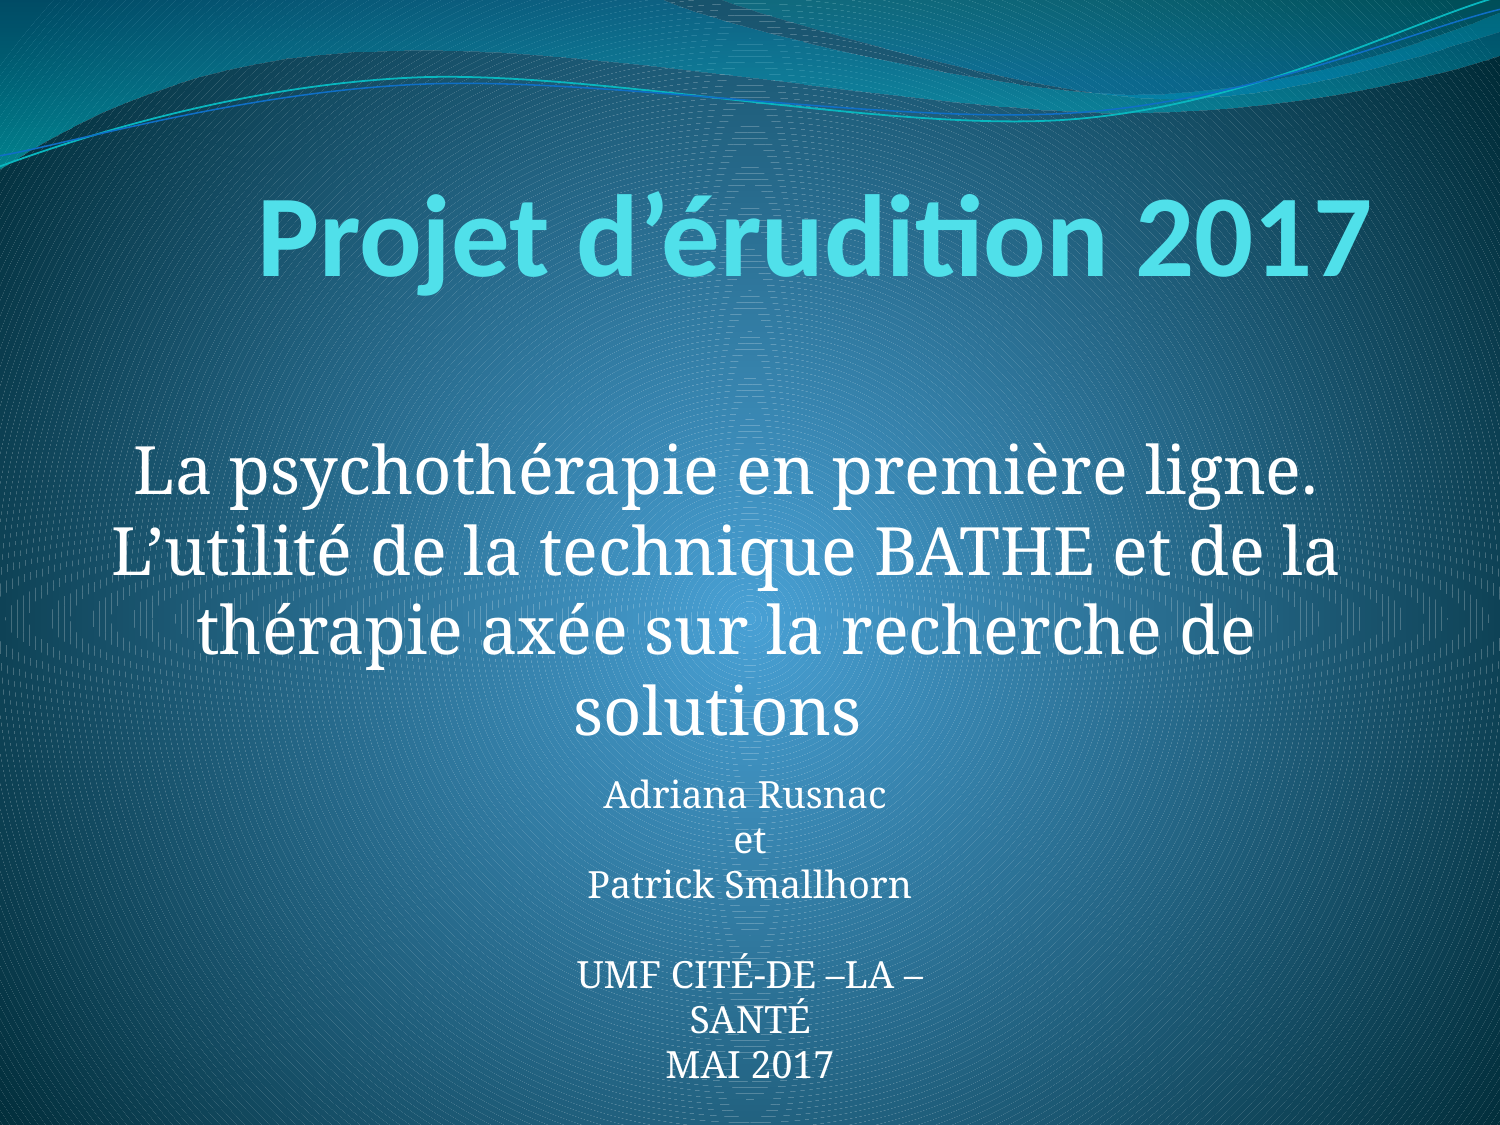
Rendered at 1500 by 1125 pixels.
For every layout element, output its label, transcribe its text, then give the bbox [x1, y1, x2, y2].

text_box Adriana Rusnac et Patrick Smallhorn UMF CITÉ-DE –LA –SANTÉ MAI 2017 [501, 763, 999, 1093]
subtitle La psychothérapie en première ligne. L’utilité de la technique BATHE et de la thérapie axée sur la recherche de solutions [87, 420, 1376, 818]
title Projet d’érudition 2017 [88, 0, 1377, 300]
